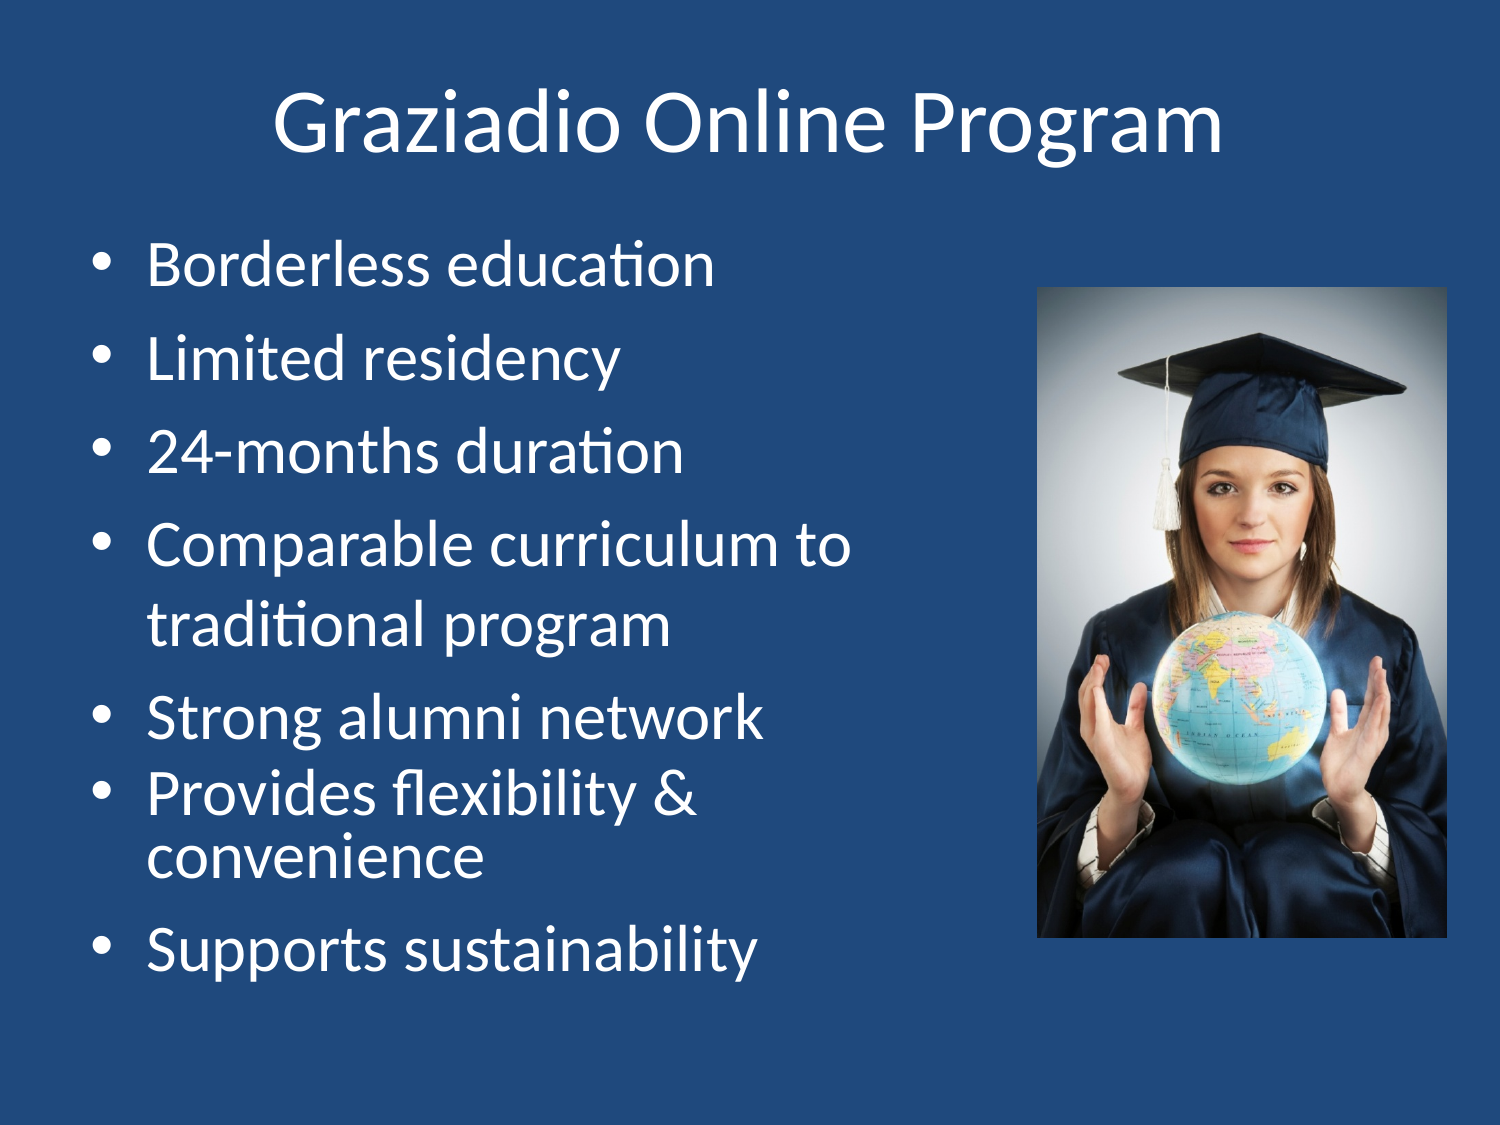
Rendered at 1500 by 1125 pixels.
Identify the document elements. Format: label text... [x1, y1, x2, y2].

title Graziadio Online Program [75, 45, 1425, 188]
picture [1037, 287, 1447, 938]
list Borderless education Limited residency 24-months duration Comparable curriculum to traditional program Strong alumni network Provides flexibility & convenience Supports sustainability [75, 212, 938, 1000]
